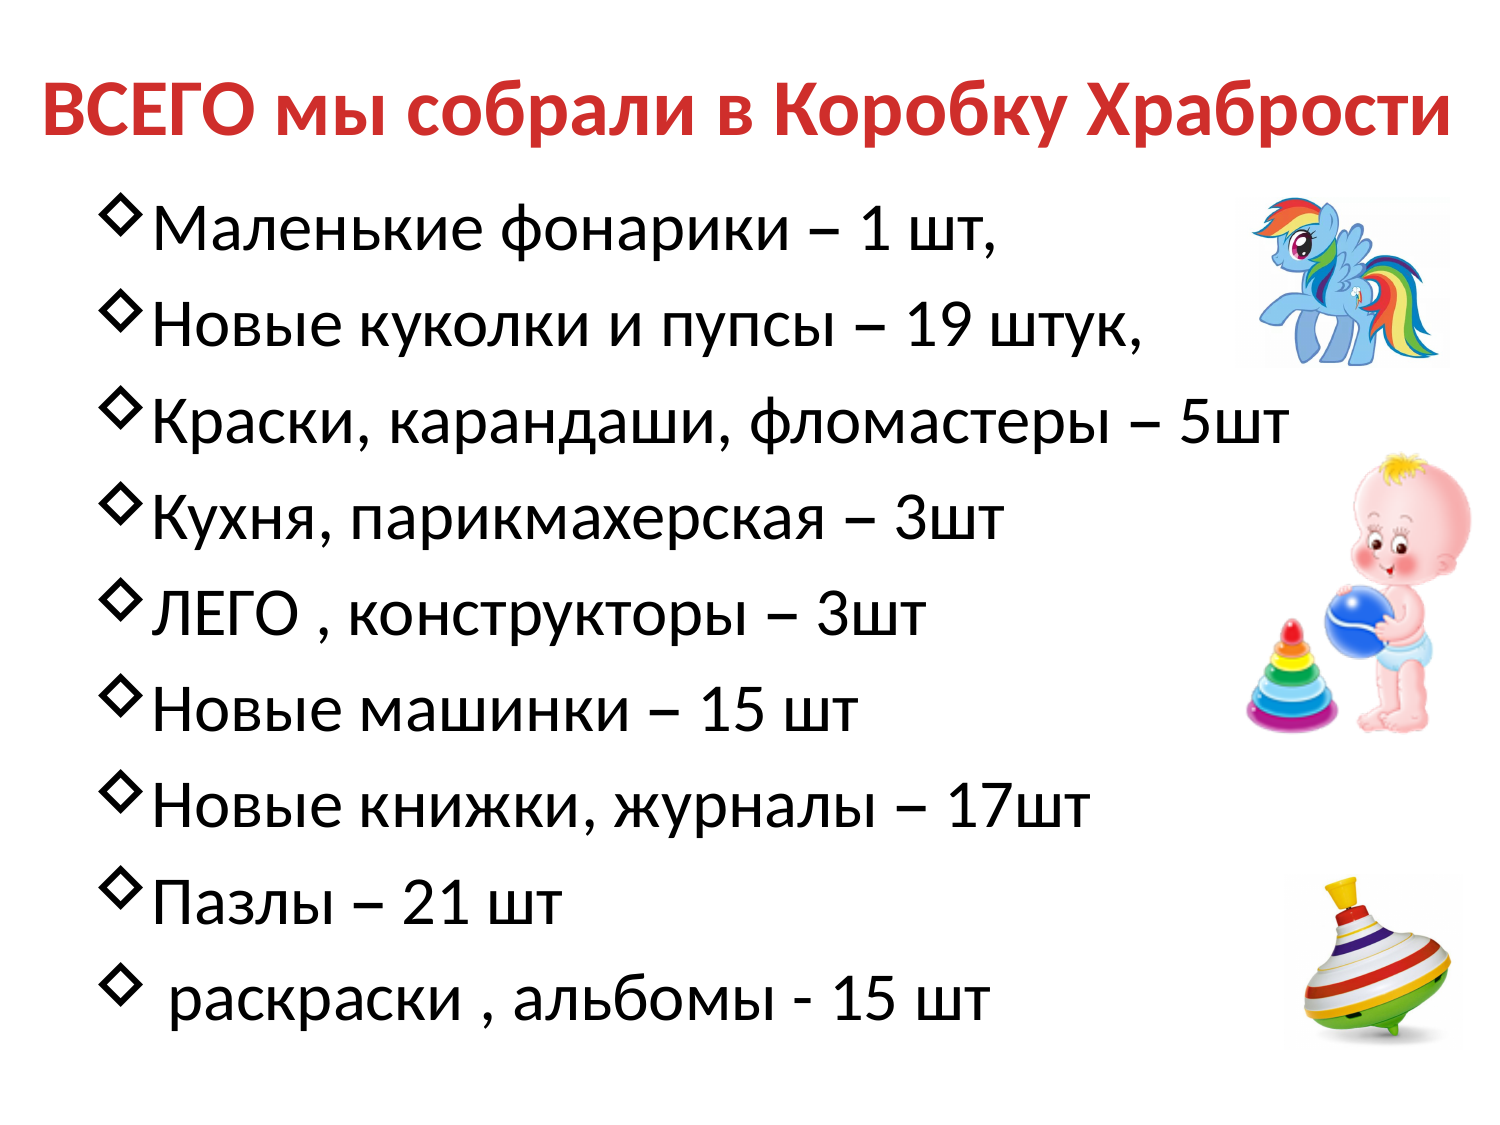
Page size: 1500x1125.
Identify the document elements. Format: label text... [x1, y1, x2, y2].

picture [1235, 448, 1476, 737]
picture [1283, 874, 1464, 1050]
list Маленькие фонарики – 1 шт, Новые куколки и пупсы – 19 штук, Краски, карандаши, фломастеры – 5шт Кухня, парикмахерская – 3шт ЛЕГО , конструкторы – 3шт Новые машинки – 15 шт Новые книжки, журналы – 17шт Пазлы – 21 шт раскраски , альбомы - 15 шт [75, 174, 1425, 1125]
picture [1235, 196, 1451, 369]
title ВСЕГО мы собрали в Коробку Храбрости [0, 9, 1500, 198]
